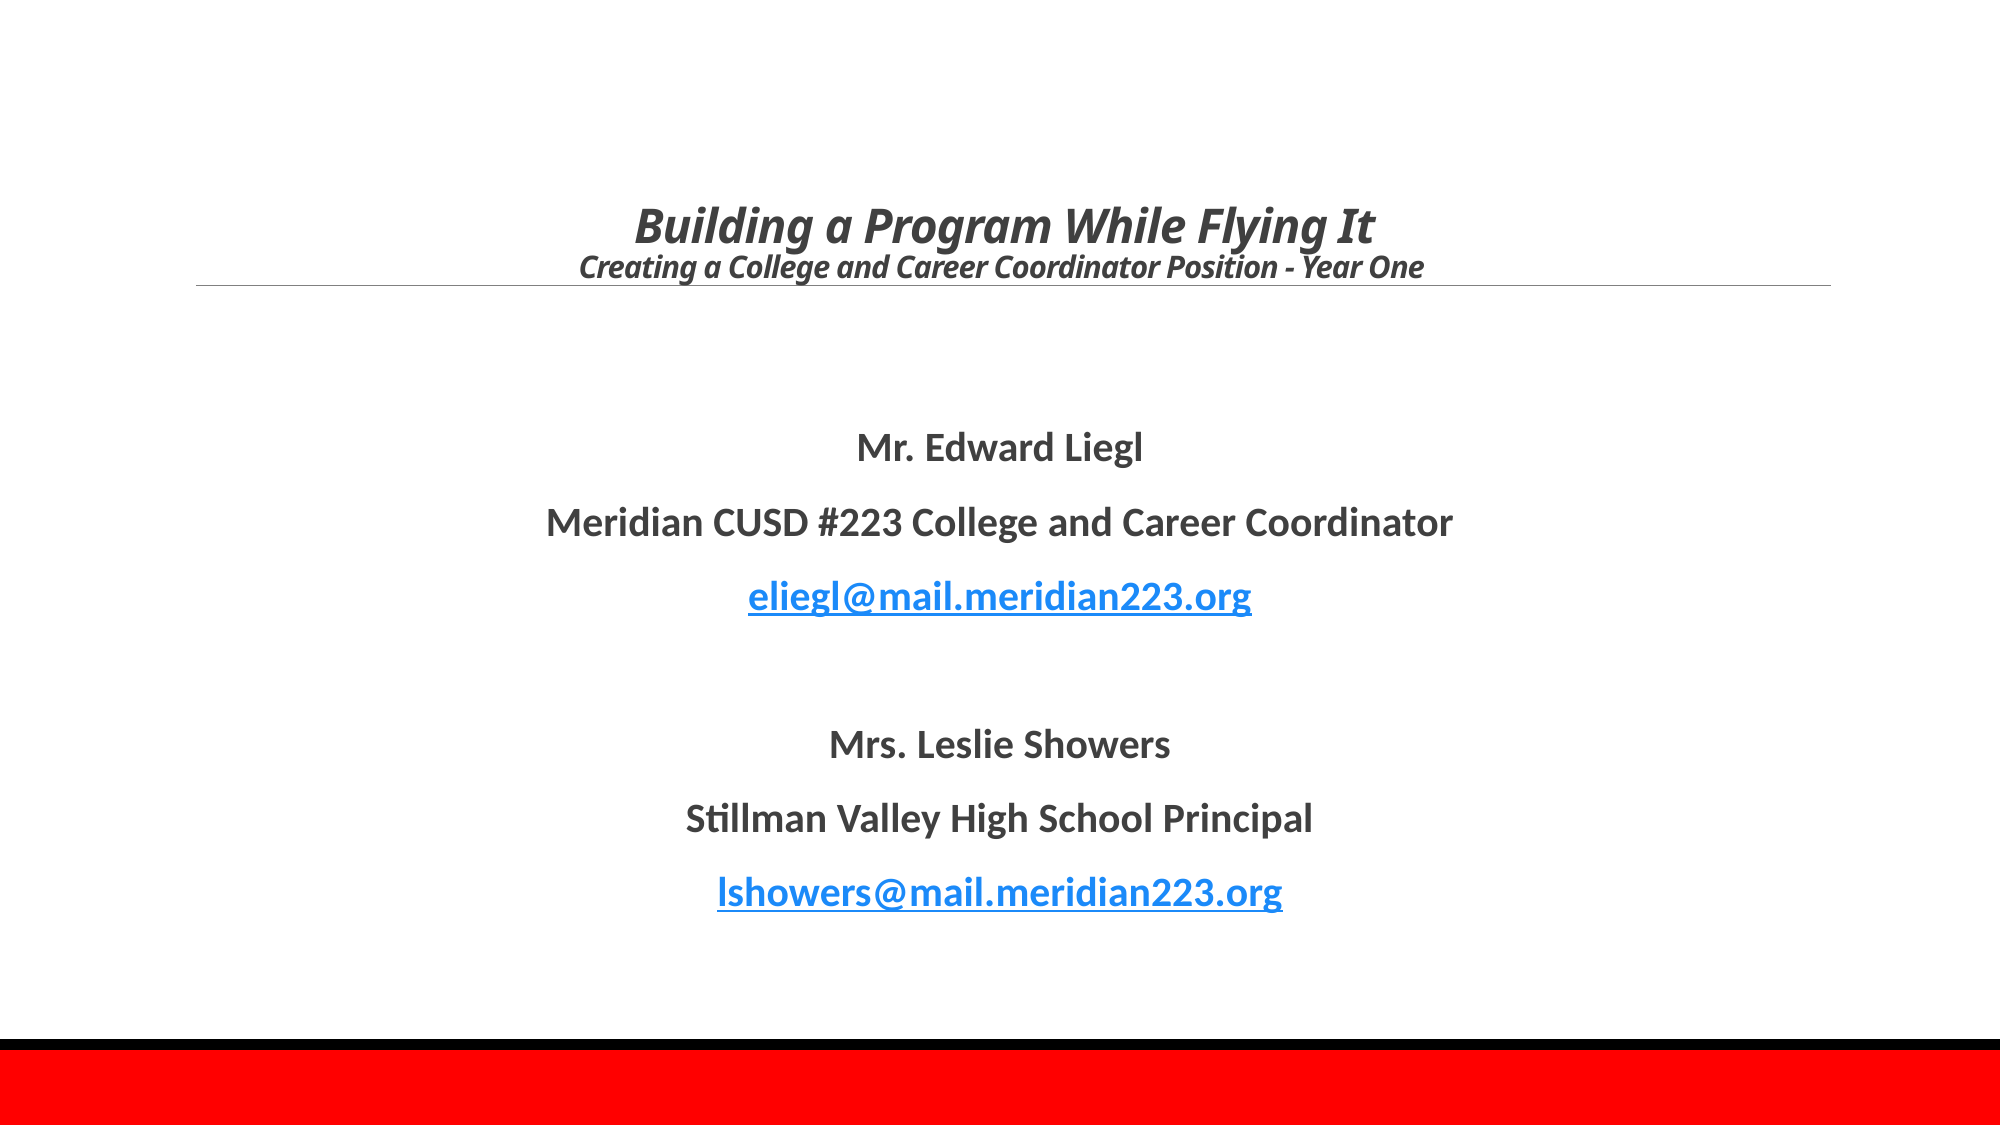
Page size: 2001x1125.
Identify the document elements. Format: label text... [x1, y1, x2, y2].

list Mr. Edward Liegl Meridian CUSD #223 College and Career Coordinator eliegl@mail.meridian223.org Mrs. Leslie Showers Stillman Valley High School Principal lshowers@mail.meridian223.org [137, 418, 1863, 1014]
title Building a Program While Flying It Creating a College and Career Coordinator Position - Year One [180, 47, 1830, 350]
